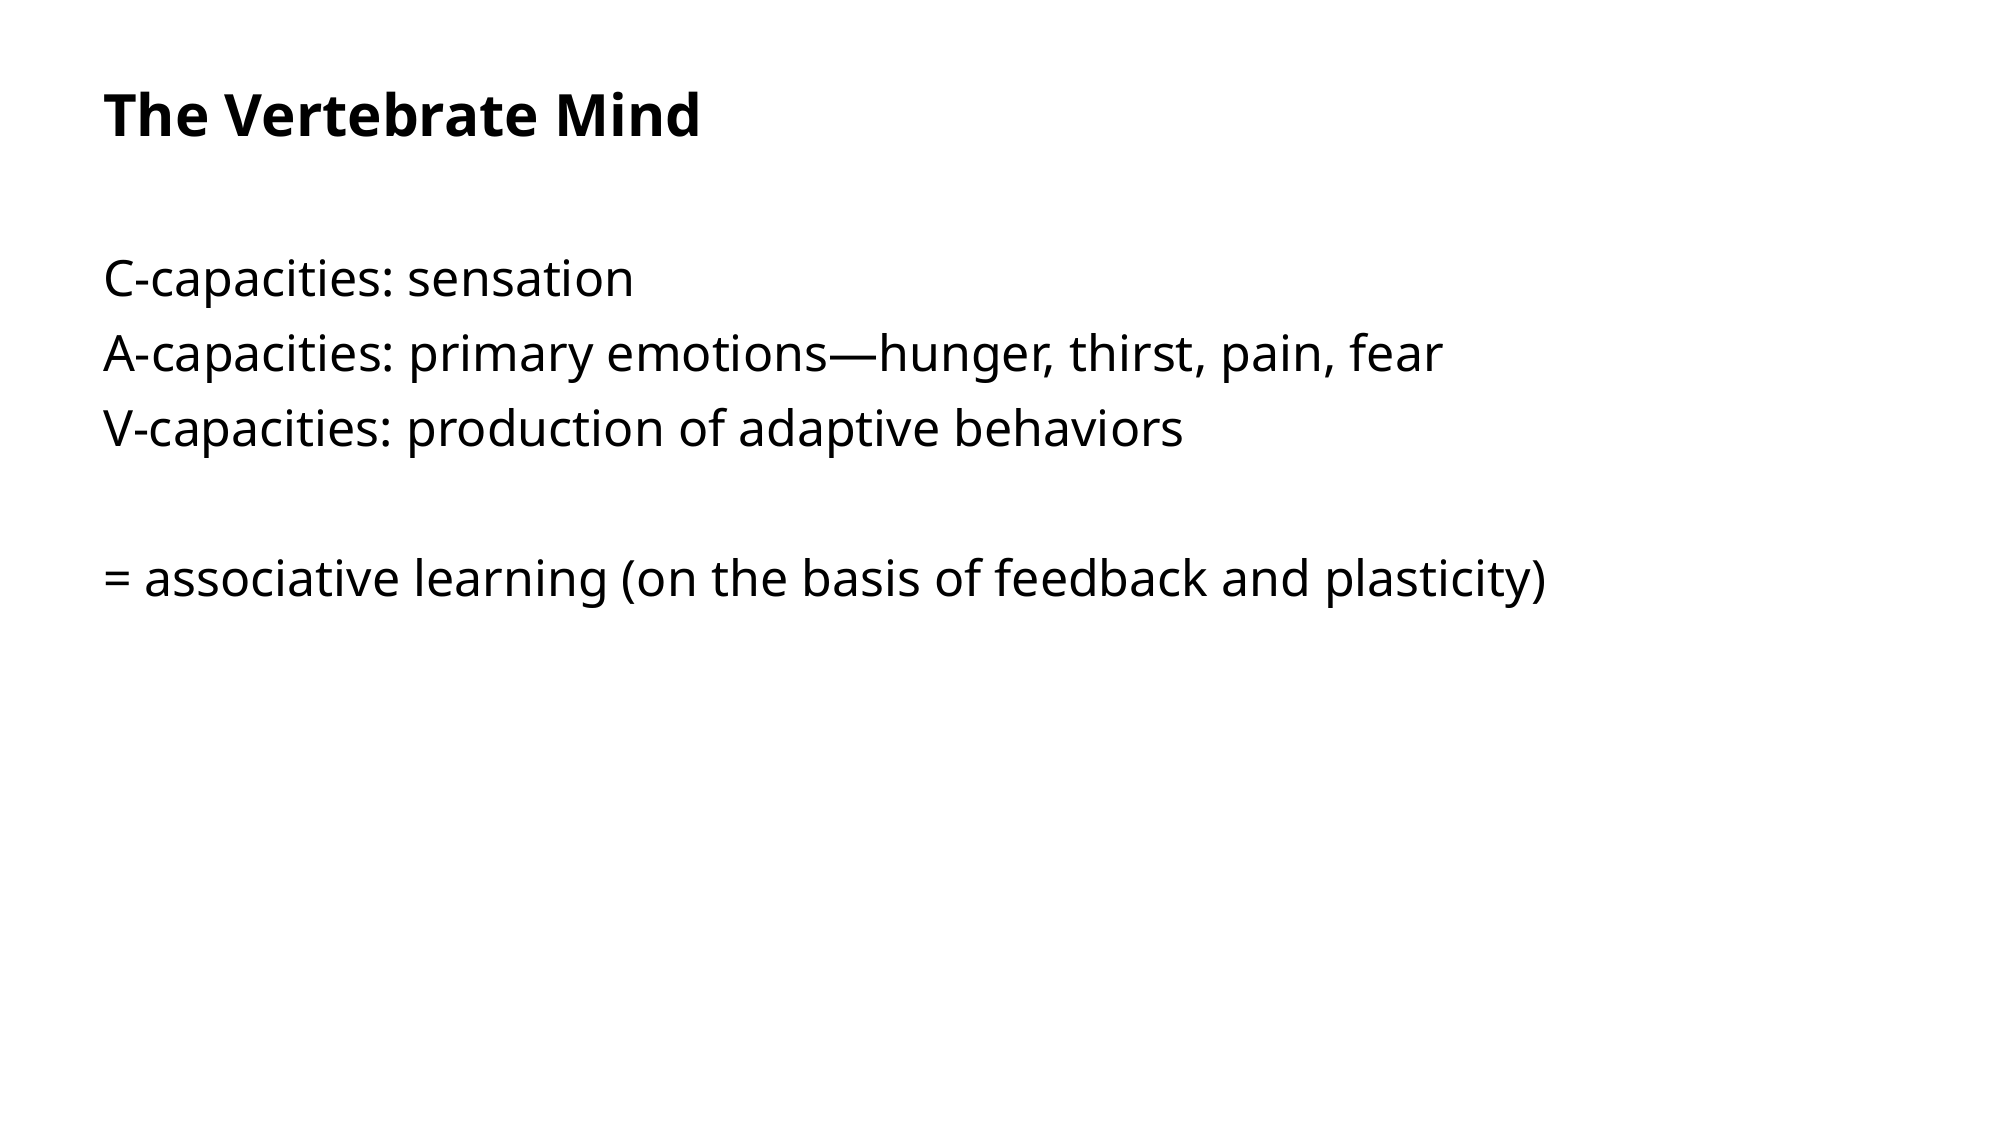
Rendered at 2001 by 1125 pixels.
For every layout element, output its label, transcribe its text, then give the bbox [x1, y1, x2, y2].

list The Vertebrate Mind C-capacities: sensation A-capacities: primary emotions—hunger, thirst, pain, fear V-capacities: production of adaptive behaviors = associative learning (on the basis of feedback and plasticity) [88, 78, 1863, 1041]
